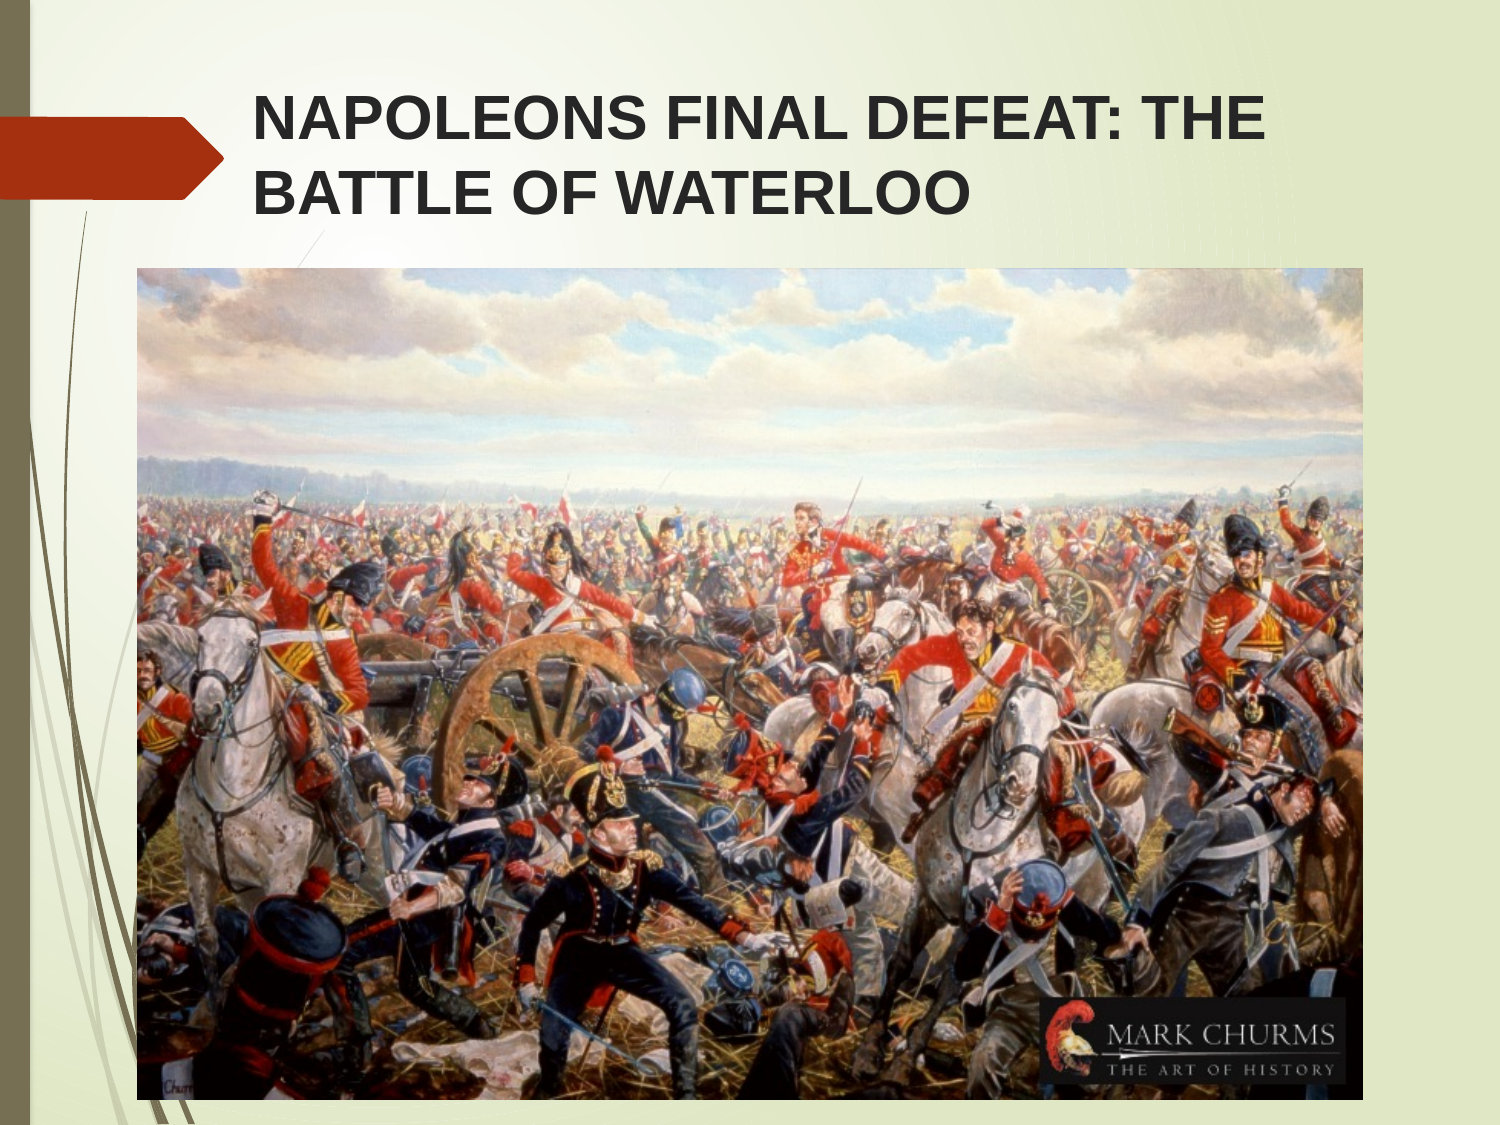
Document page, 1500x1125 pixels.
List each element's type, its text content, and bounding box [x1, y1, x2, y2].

title NAPOLEONS FINAL DEFEAT: THE BATTLE OF WATERLOO [237, 69, 1500, 275]
picture [137, 267, 1363, 1101]
